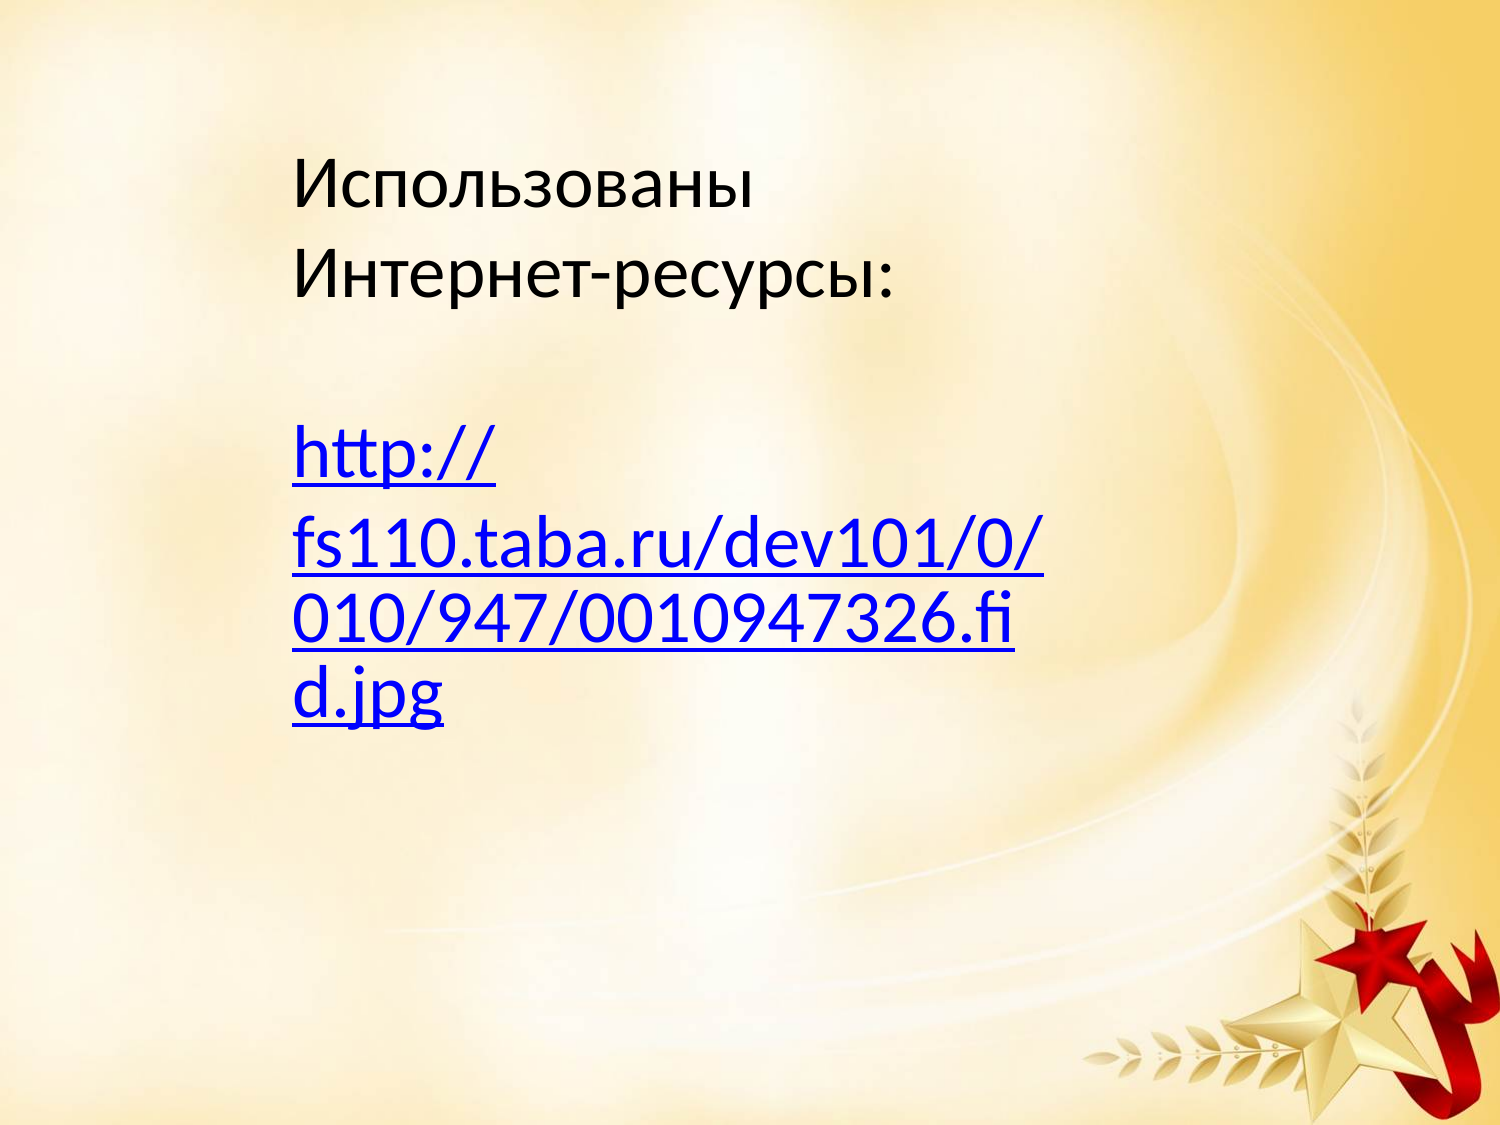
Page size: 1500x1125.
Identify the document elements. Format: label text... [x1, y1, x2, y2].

text_box Использованы Интернет-ресурсы: http://fs110.taba.ru/dev101/0/010/947/0010947326.fid.jpg [277, 125, 1069, 591]
picture [0, 0, 1500, 1125]
